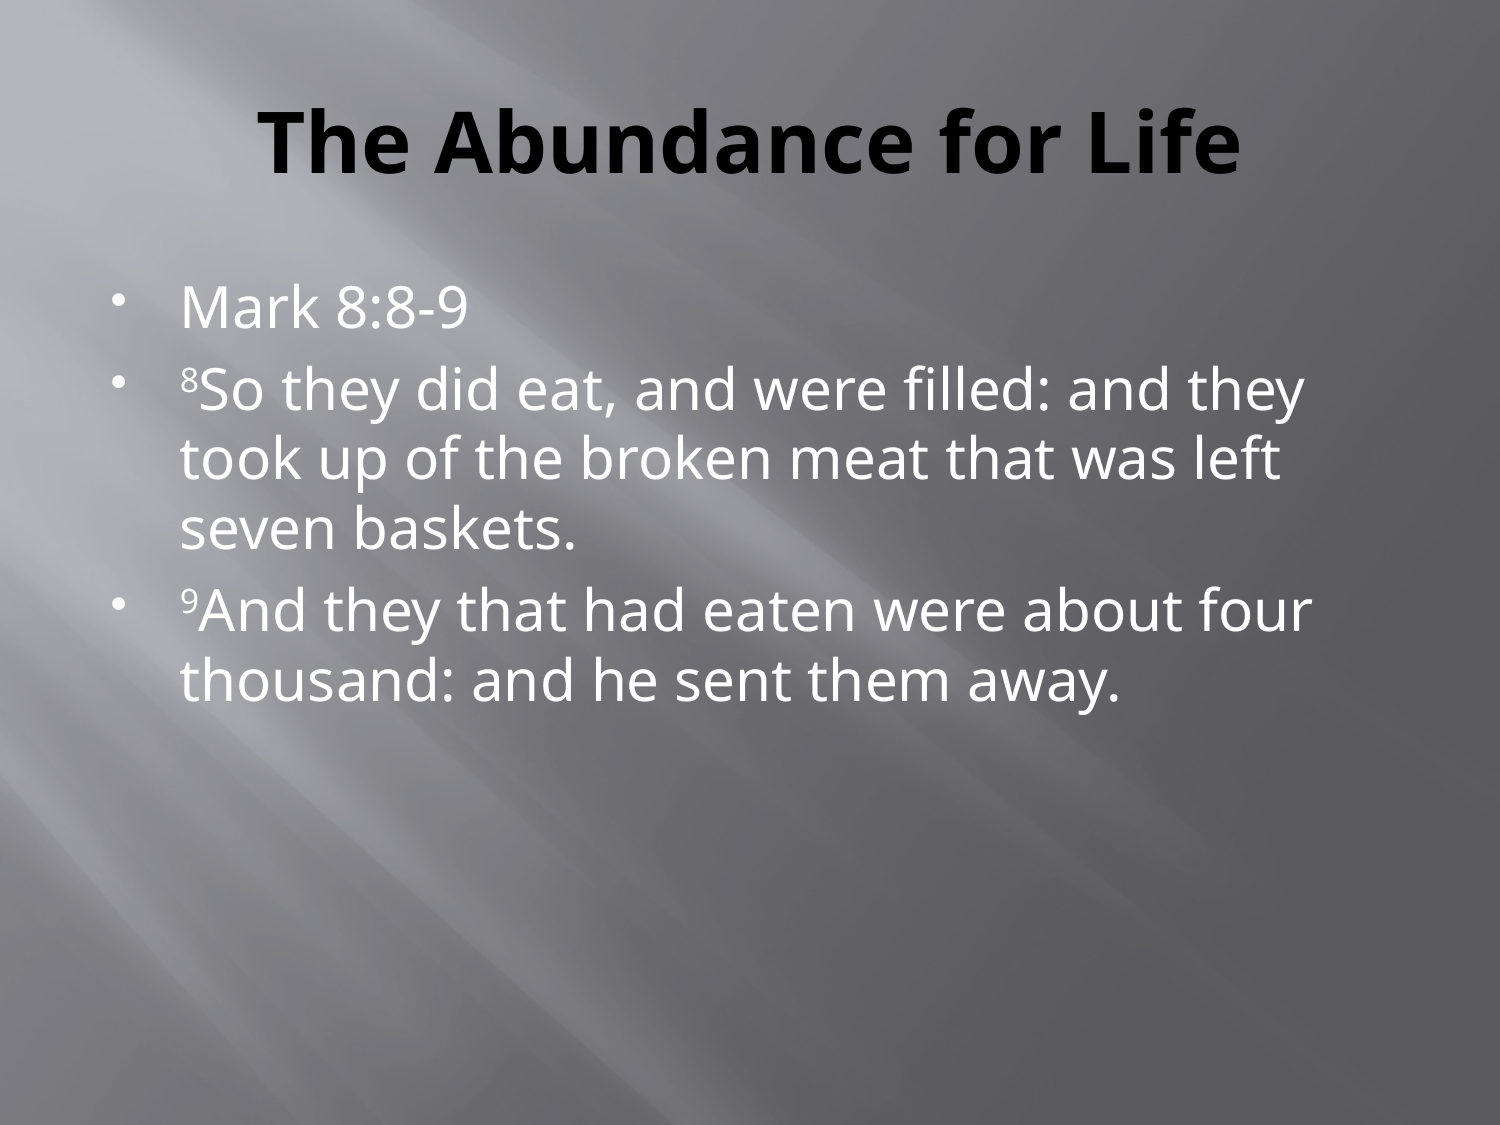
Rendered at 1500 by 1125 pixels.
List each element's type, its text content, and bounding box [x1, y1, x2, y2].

title The Abundance for Life [75, 45, 1425, 233]
list Mark 8:8-9 8So they did eat, and were filled: and they took up of the broken meat that was left seven baskets. 9And they that had eaten were about four thousand: and he sent them away. [75, 262, 1425, 1035]
